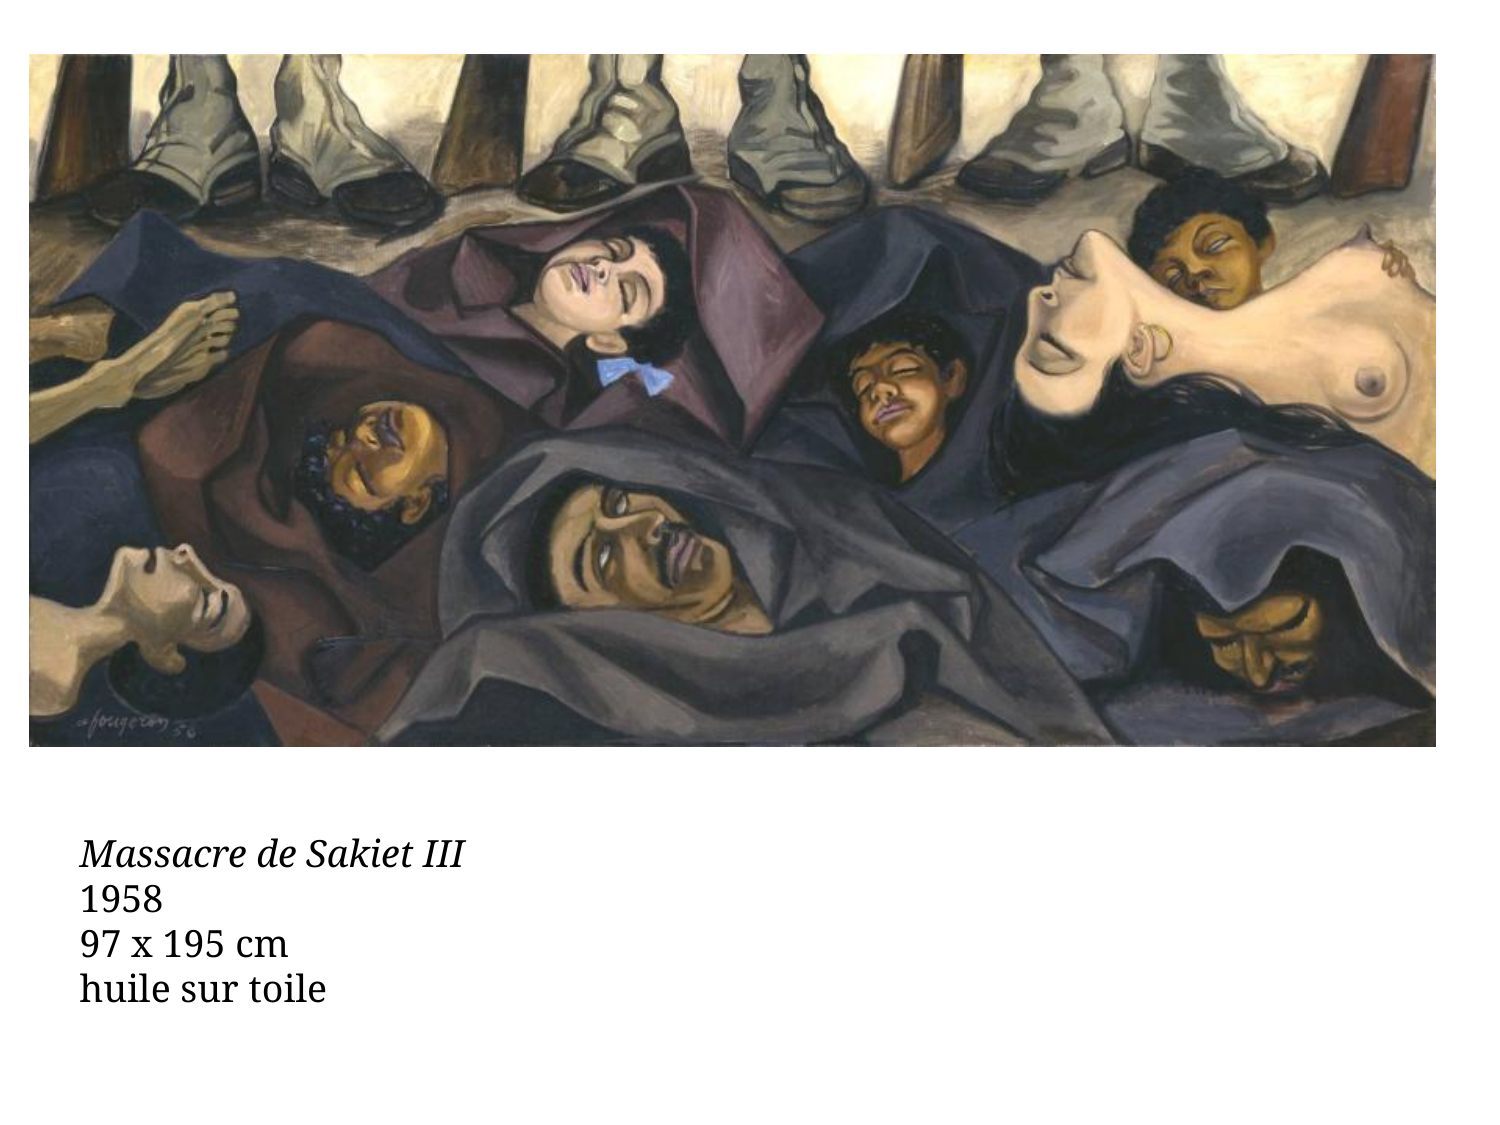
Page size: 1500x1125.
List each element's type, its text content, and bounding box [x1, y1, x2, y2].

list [29, 54, 1436, 747]
text_box Massacre de Sakiet III 1958 97 x 195 cm huile sur toile [64, 822, 715, 1062]
